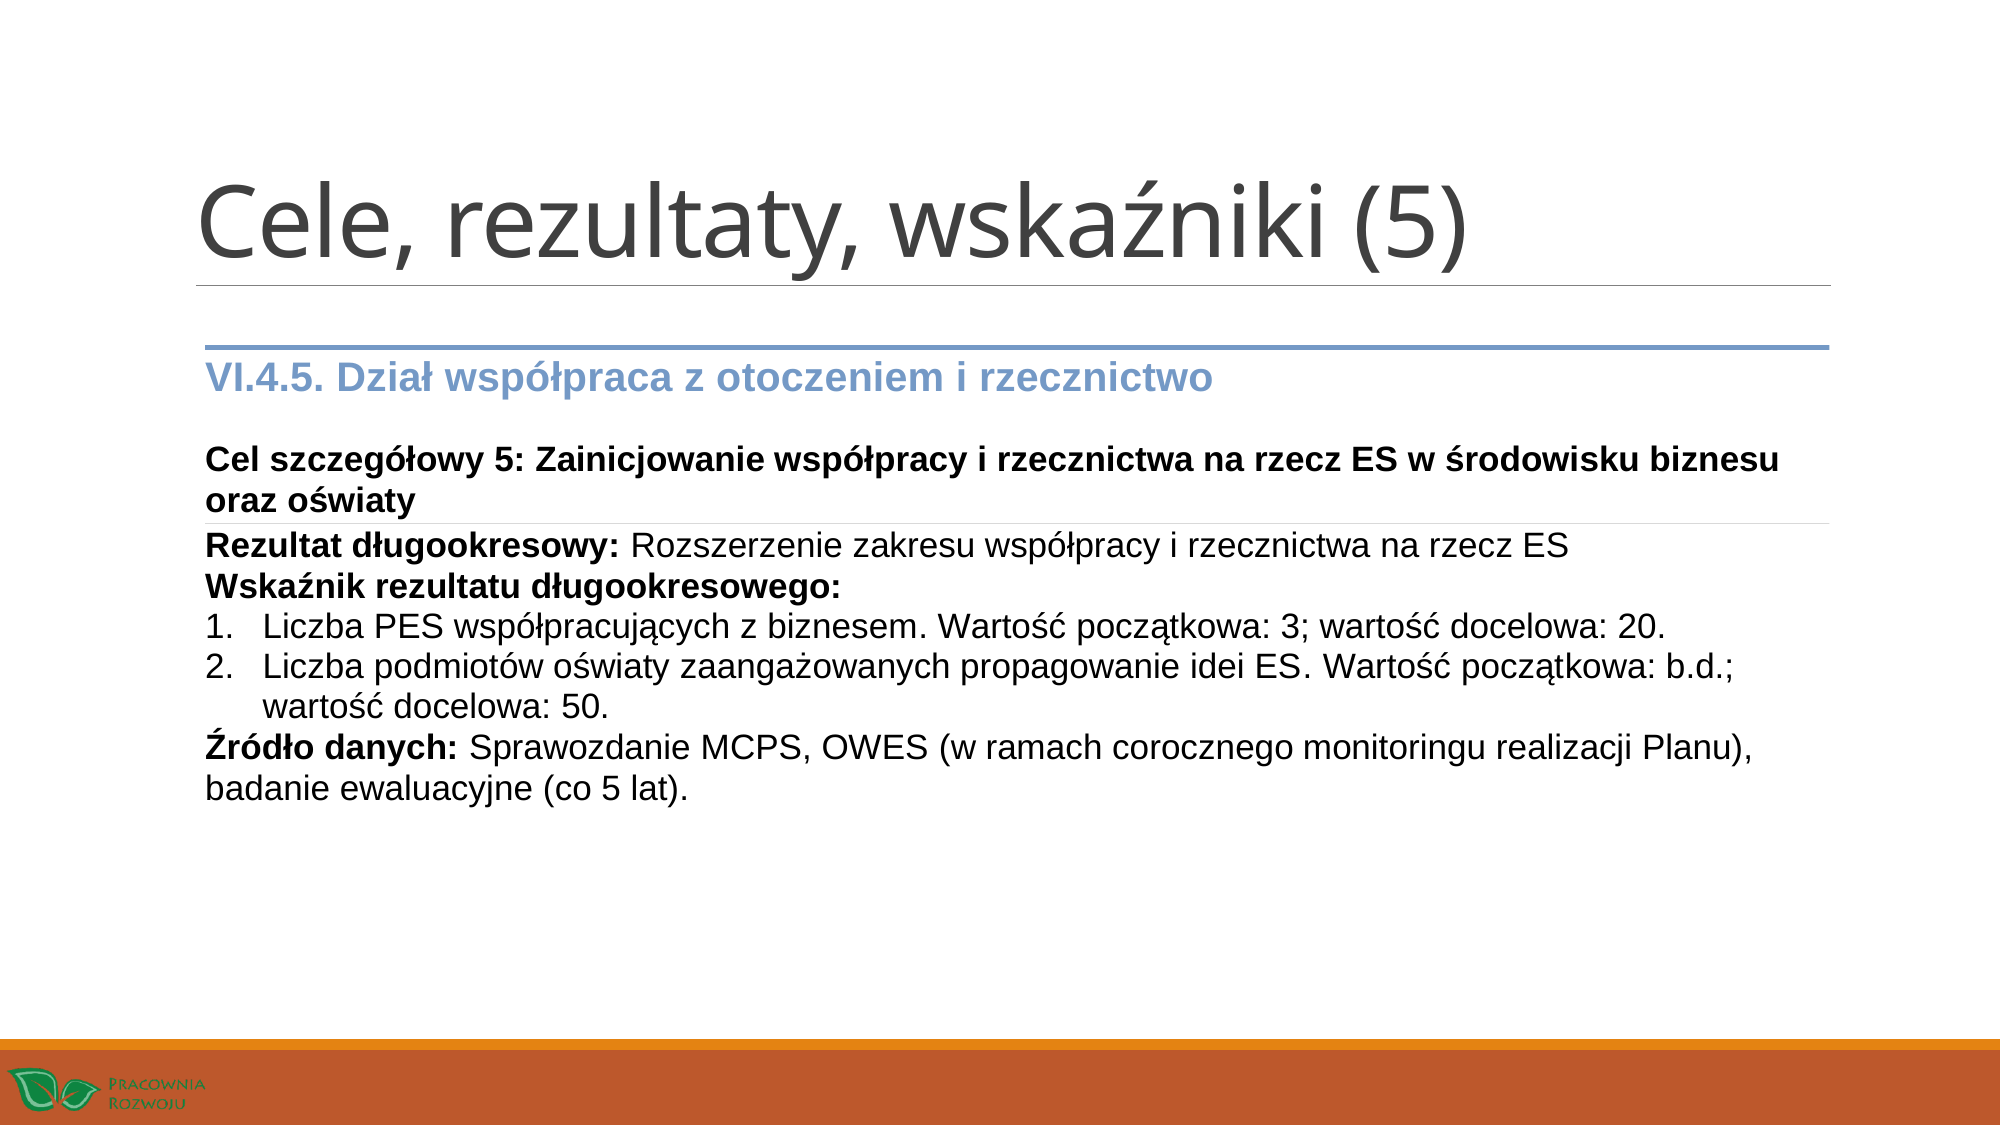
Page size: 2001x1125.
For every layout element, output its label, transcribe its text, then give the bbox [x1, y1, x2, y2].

title Cele, rezultaty, wskaźniki (5) [180, 47, 1830, 285]
picture [0, 1059, 213, 1120]
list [204, 286, 1831, 809]
